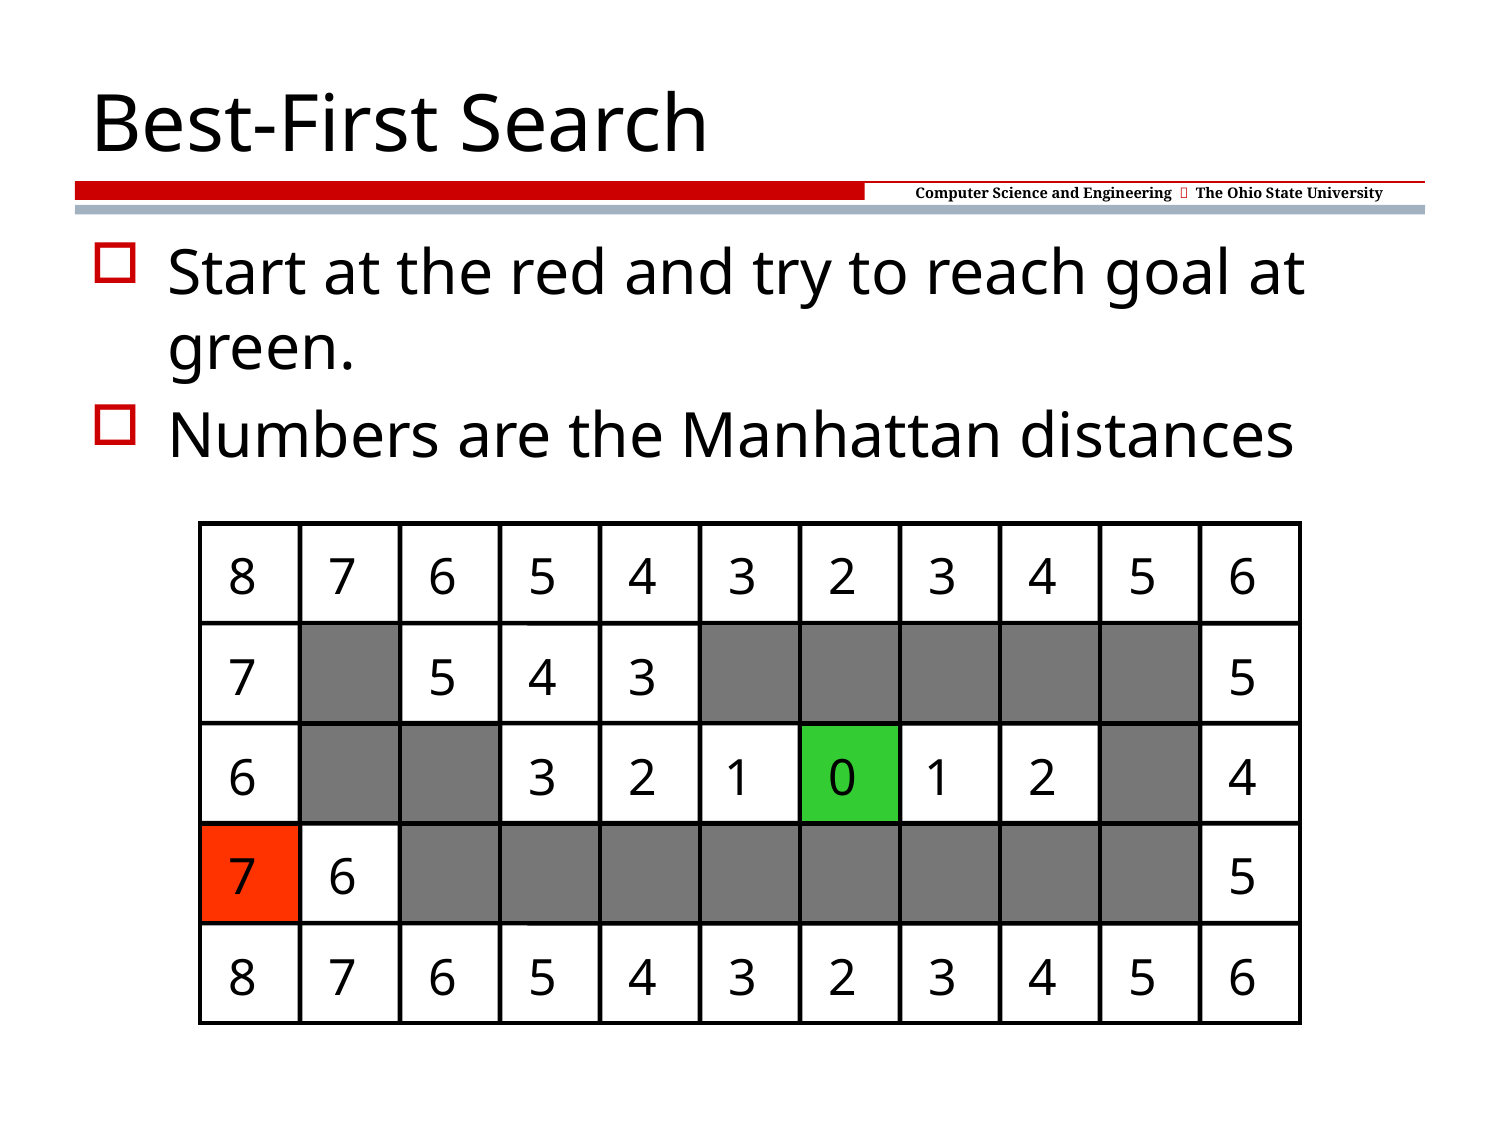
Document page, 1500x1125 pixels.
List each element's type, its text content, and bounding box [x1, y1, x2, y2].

title Best-First Search [75, 37, 1425, 175]
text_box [199, 522, 1301, 1024]
list Start at the red and try to reach goal at green. Numbers are the Manhattan distances [75, 224, 1425, 1088]
